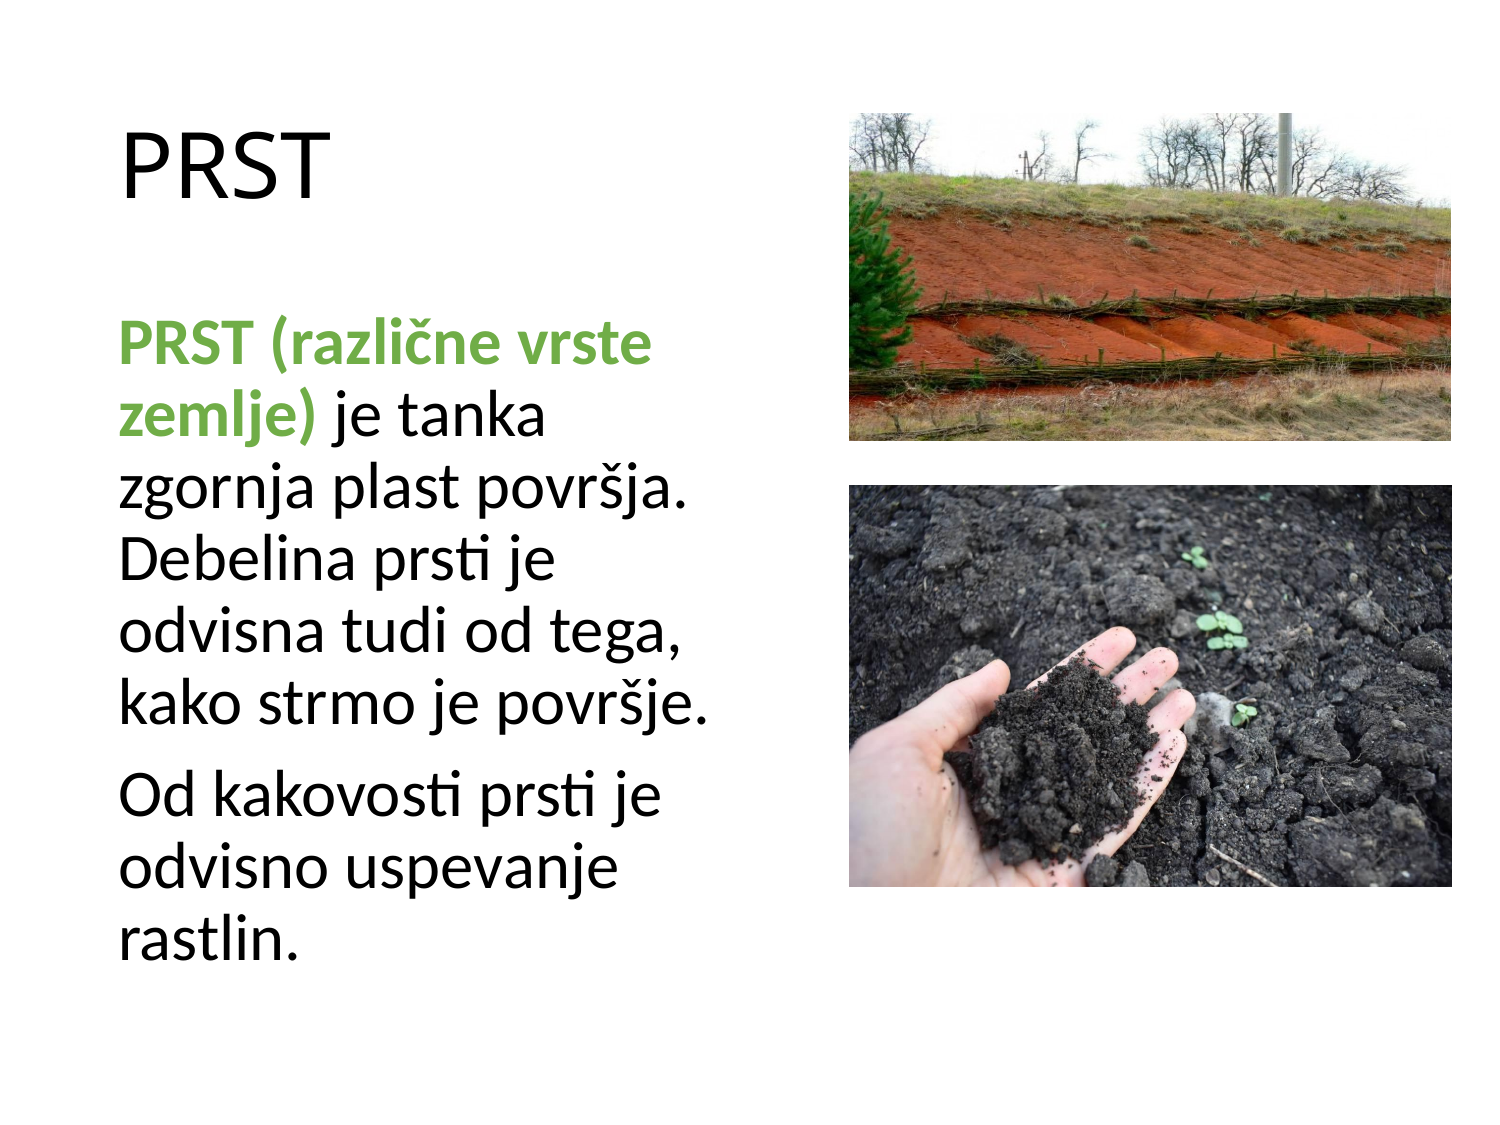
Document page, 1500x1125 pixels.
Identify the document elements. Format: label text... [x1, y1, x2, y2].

title PRST [103, 59, 1397, 196]
text_box [74, 196, 1471, 1071]
picture [849, 485, 1452, 887]
picture [849, 113, 1451, 441]
